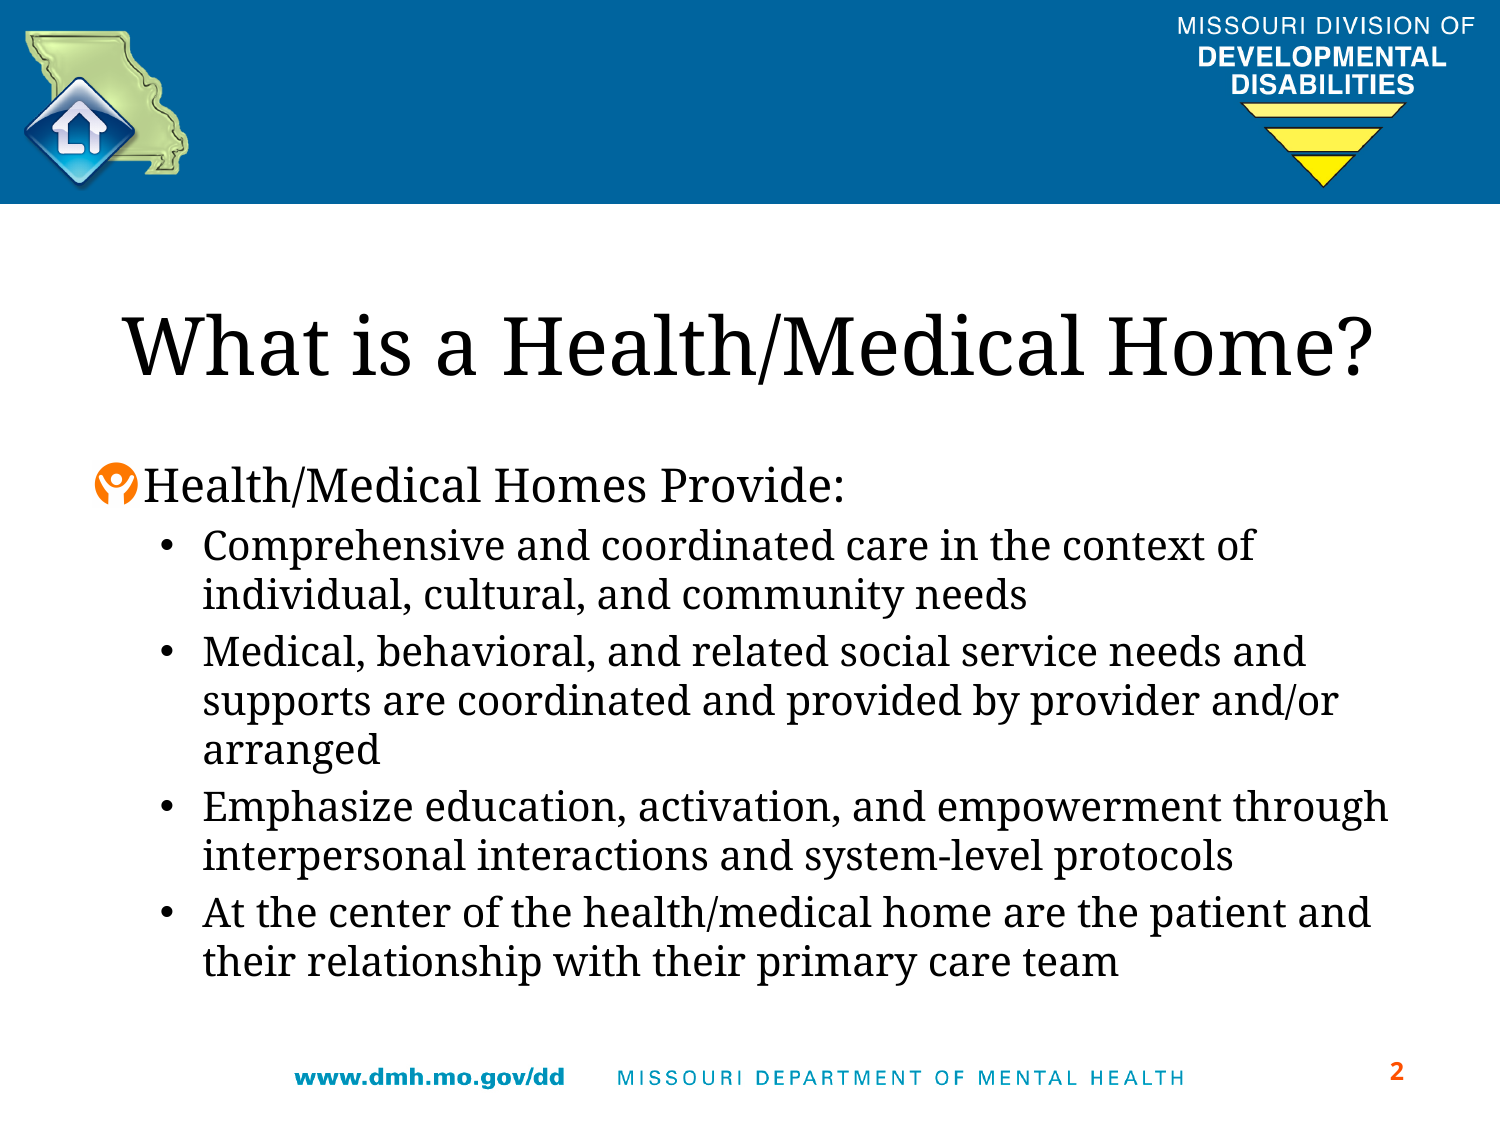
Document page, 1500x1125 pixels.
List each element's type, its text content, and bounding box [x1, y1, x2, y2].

slide_number 2 [1068, 1042, 1419, 1103]
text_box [19, 18, 197, 192]
list Health/Medical Homes Provide: Comprehensive and coordinated care in the context of individual, cultural, and community needs Medical, behavioral, and related social service needs and supports are coordinated and provided by provider and/or arranged Emphasize education, activation, and empowerment through interpersonal interactions and system-level protocols At the center of the health/medical home are the patient and their relationship with their primary care team [77, 448, 1423, 1027]
picture [0, 0, 1500, 204]
picture [283, 1058, 1068, 1099]
title What is a Health/Medical Home? [73, 248, 1424, 437]
picture [92, 460, 139, 508]
